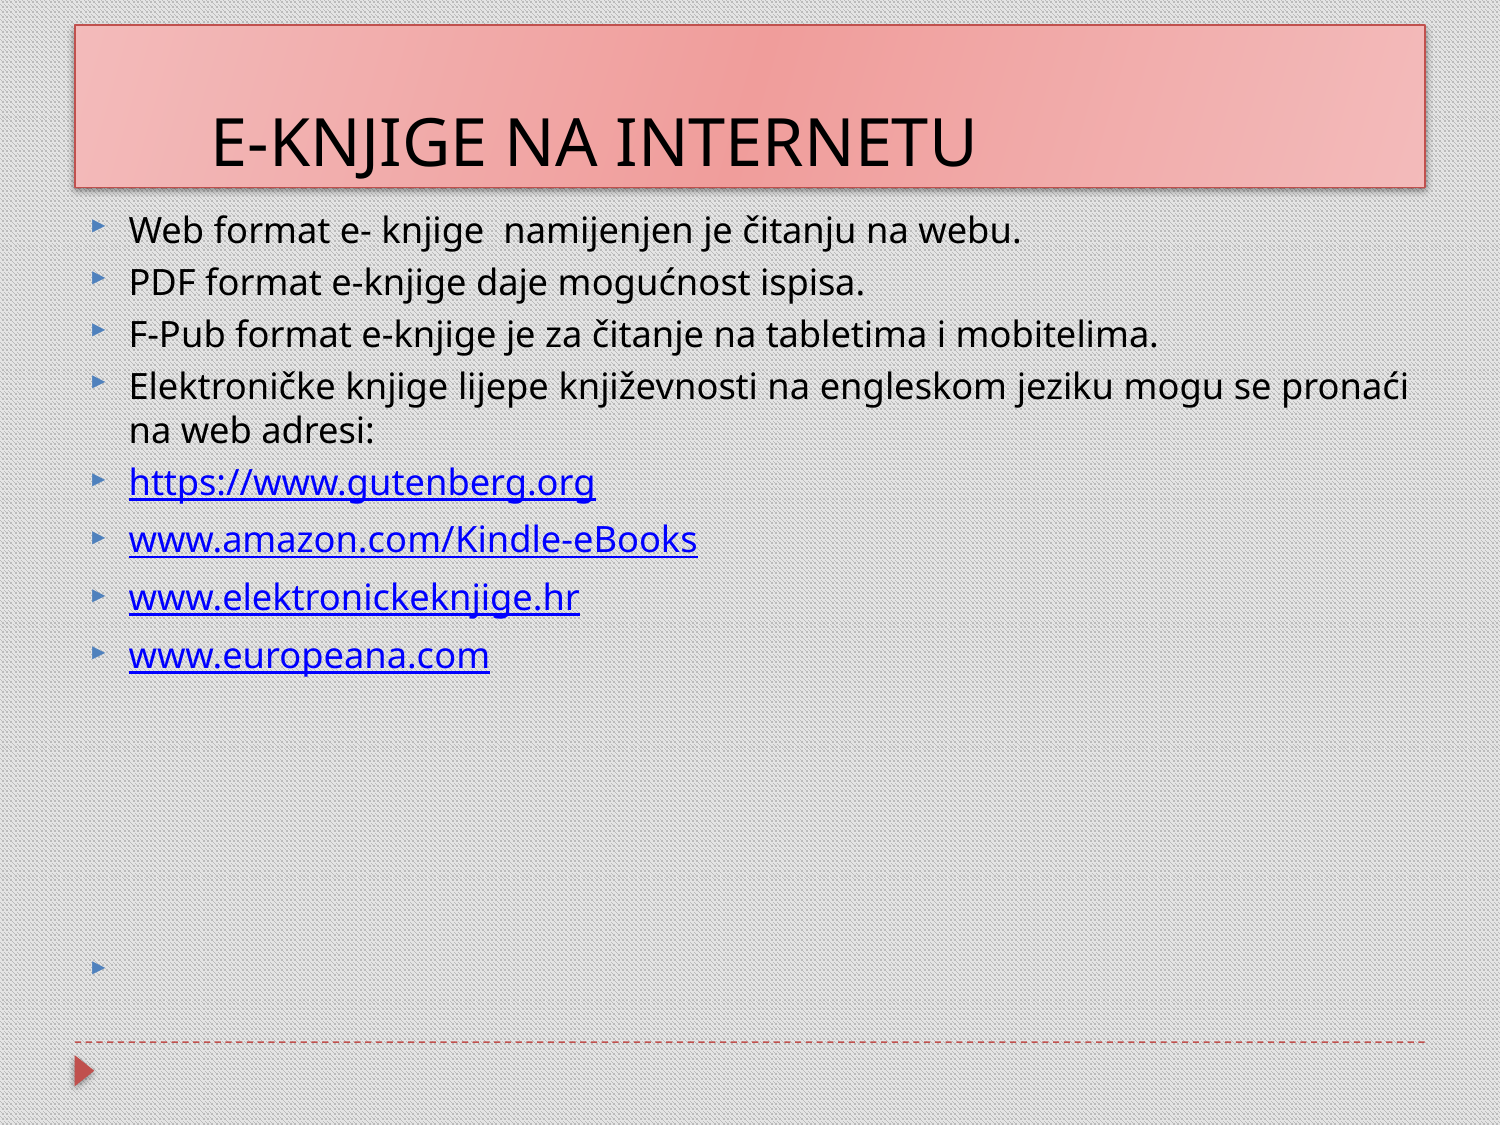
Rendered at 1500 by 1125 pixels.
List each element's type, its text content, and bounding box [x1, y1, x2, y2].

list Web format e- knjige namijenjen je čitanju na webu. PDF format e-knjige daje mogućnost ispisa. F-Pub format e-knjige je za čitanje na tabletima i mobitelima. Elektroničke knjige lijepe književnosti na engleskom jeziku mogu se pronaći na web adresi: https://www.gutenberg.org www.amazon.com/Kindle-eBooks www.elektronickeknjige.hr www.europeana.com [75, 200, 1425, 1010]
title E-KNJIGE NA INTERNETU [74, 24, 1426, 188]
